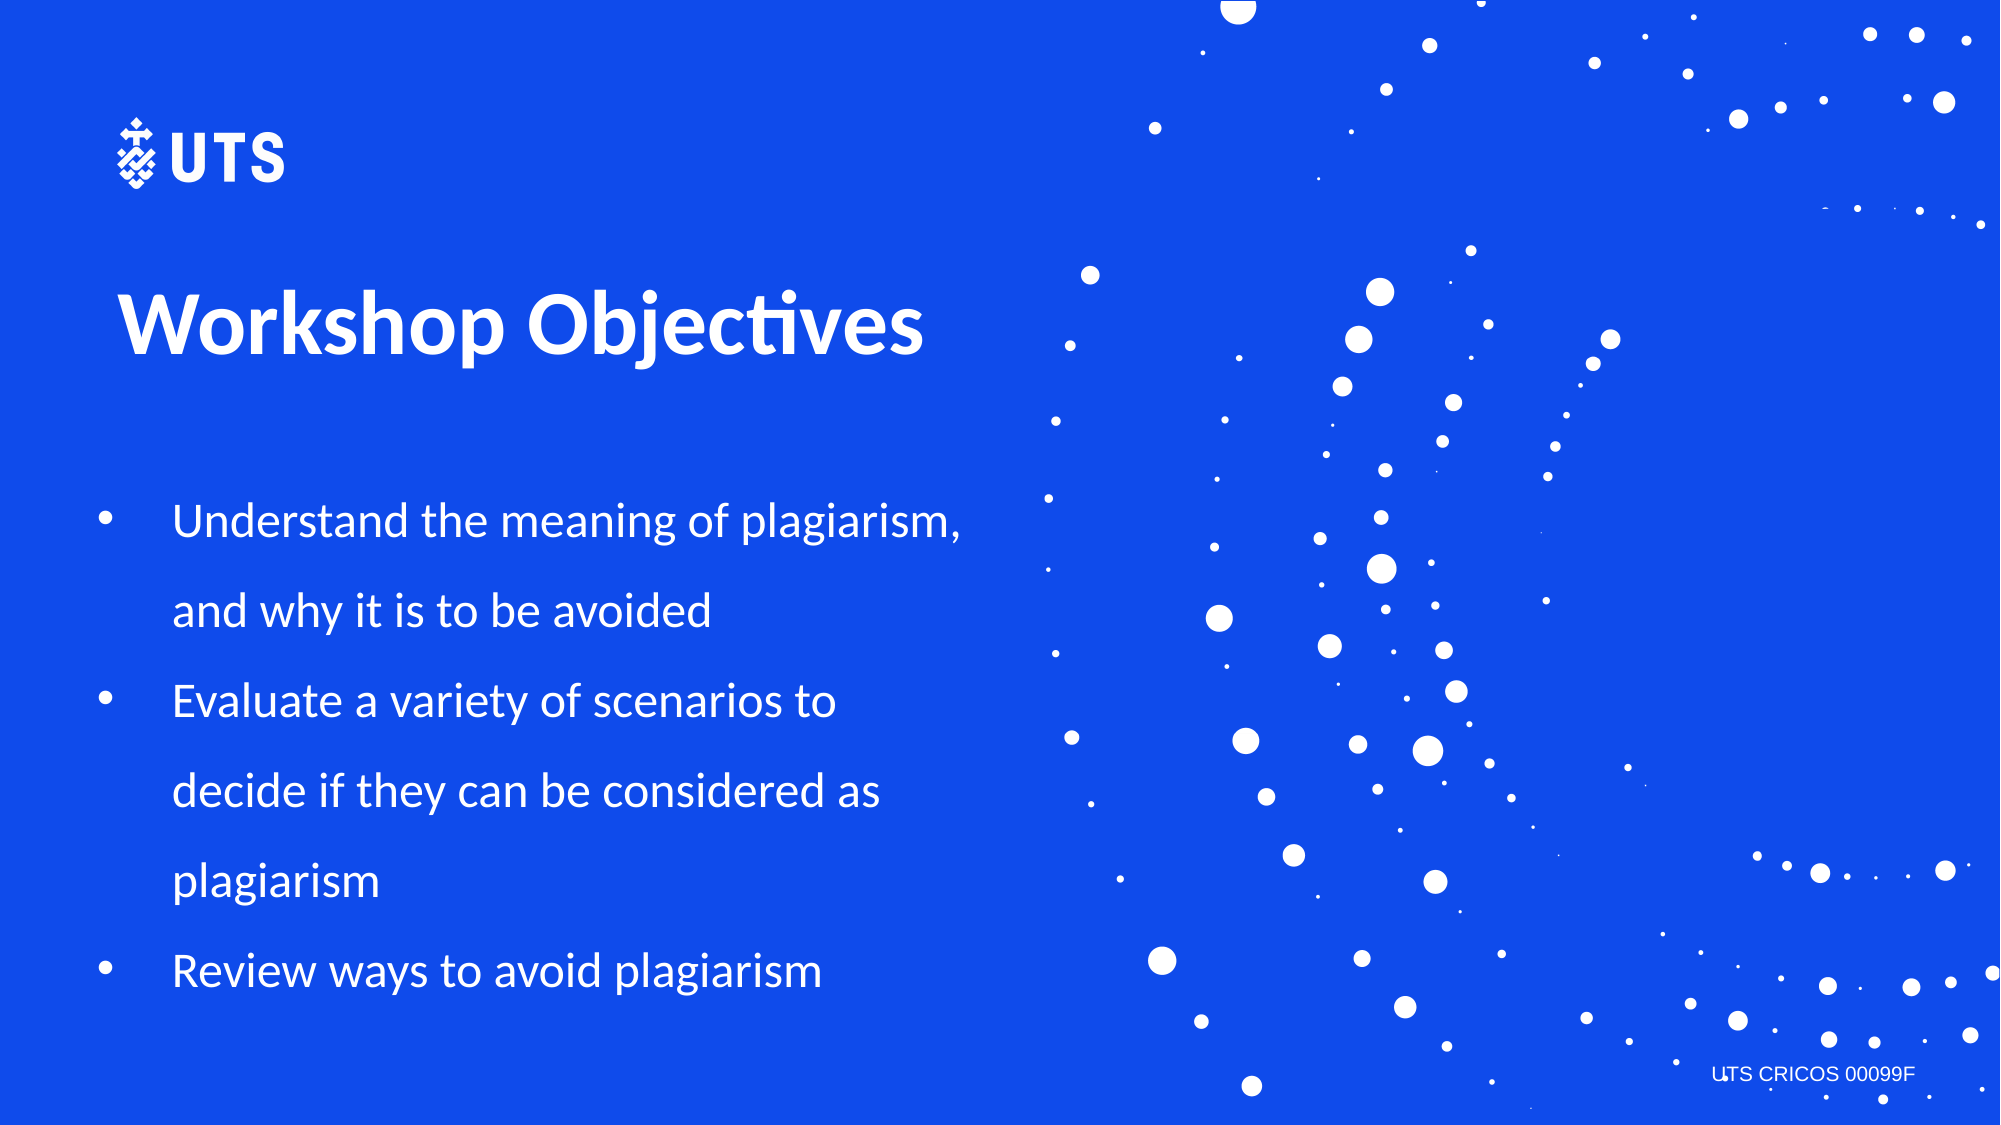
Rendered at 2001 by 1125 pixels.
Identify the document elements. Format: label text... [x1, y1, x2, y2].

picture [1044, 0, 2000, 1109]
subtitle Understand the meaning of plagiarism, and why it is to be avoided Evaluate a variety of scenarios to decide if they can be considered as plagiarism Review ways to avoid plagiarism [81, 450, 979, 1038]
title Workshop Objectives [102, 200, 1346, 450]
picture [117, 117, 284, 189]
